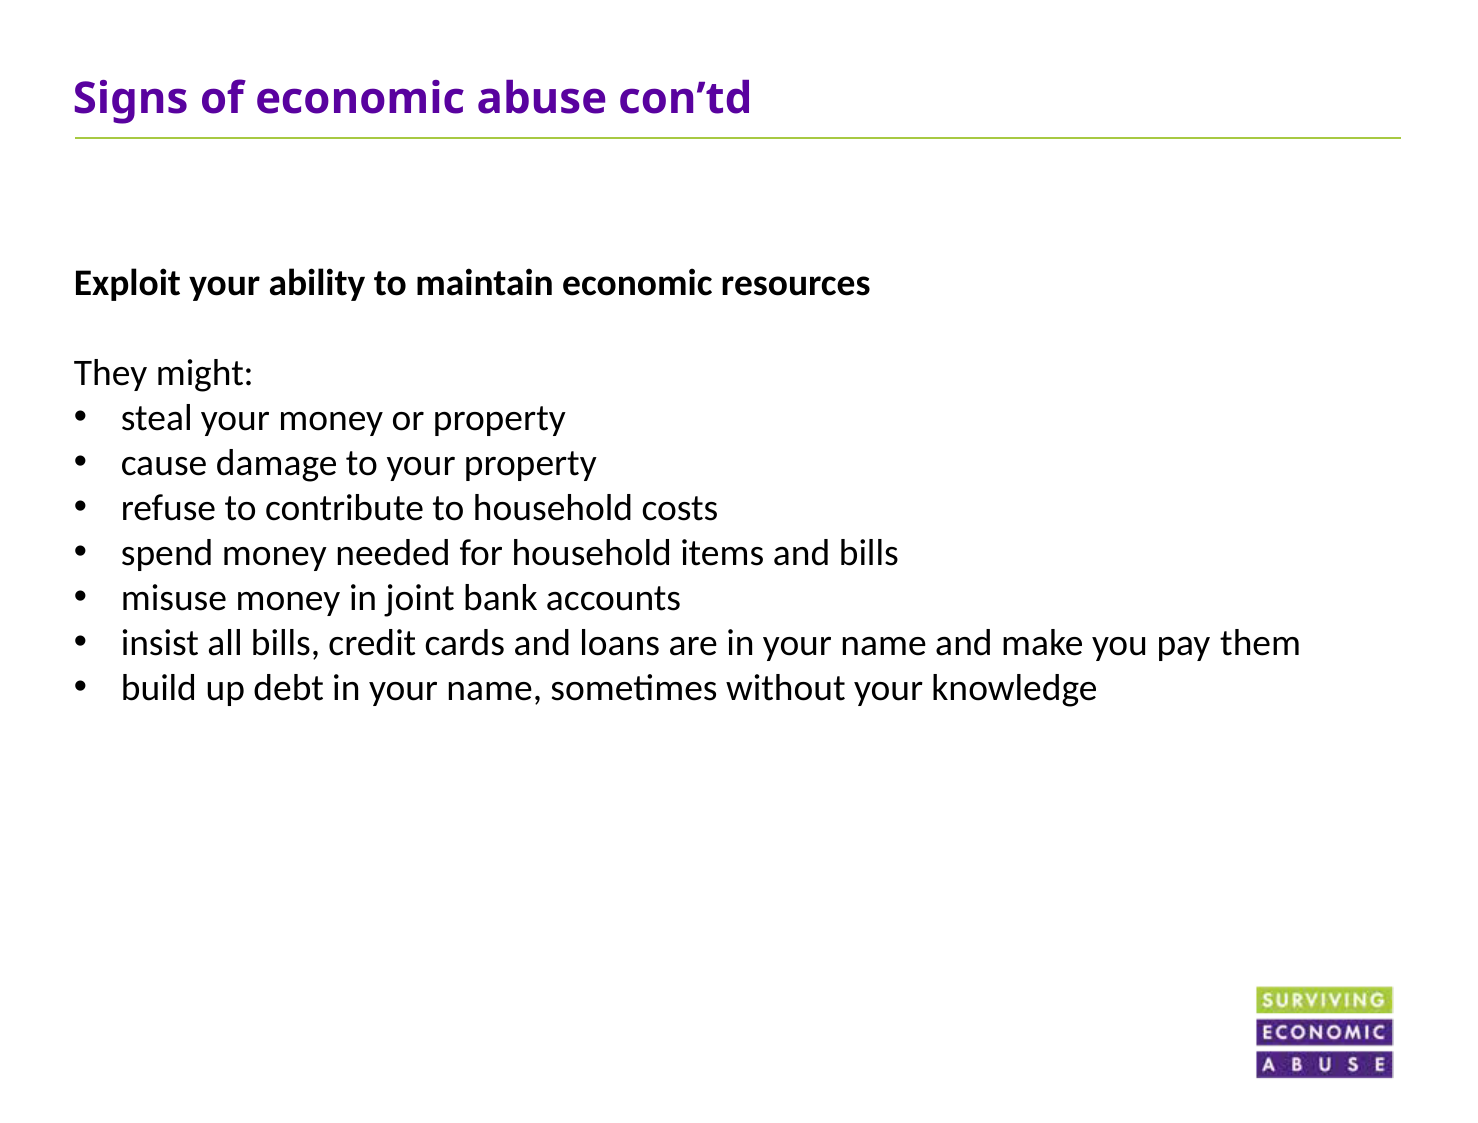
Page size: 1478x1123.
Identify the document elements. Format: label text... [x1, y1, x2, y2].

list Exploit your ability to maintain economic resources They might: steal your money or property cause damage to your property refuse to contribute to household costs spend money needed for household items and bills misuse money in joint bank accounts insist all bills, credit cards and loans are in your name and make you pay them build up debt in your name, sometimes without your knowledge [73, 258, 1404, 759]
title Signs of economic abuse con’td [72, 70, 1405, 124]
picture [1255, 985, 1394, 1080]
